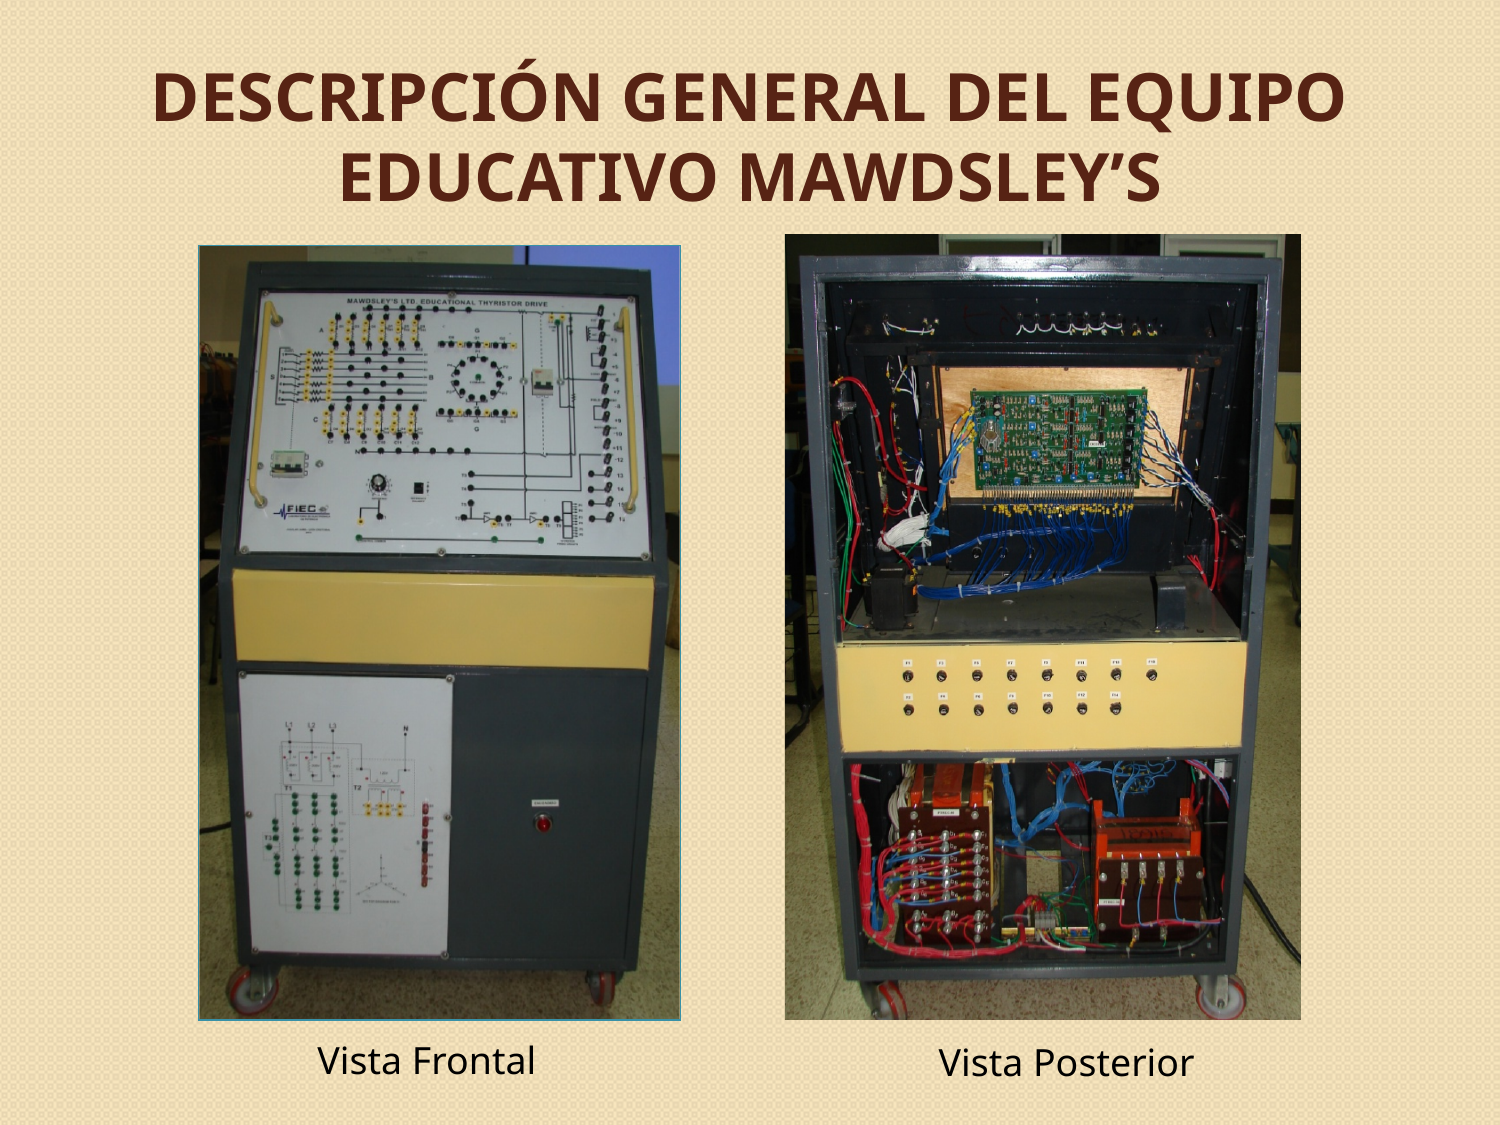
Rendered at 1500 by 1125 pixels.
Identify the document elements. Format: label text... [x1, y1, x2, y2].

picture [52, 234, 1436, 1019]
text_box Vista Frontal [302, 1029, 552, 1089]
text_box descripción general del equipo educativo mawdsley’s [46, 33, 1454, 223]
text_box Vista Posterior [923, 1031, 1210, 1091]
